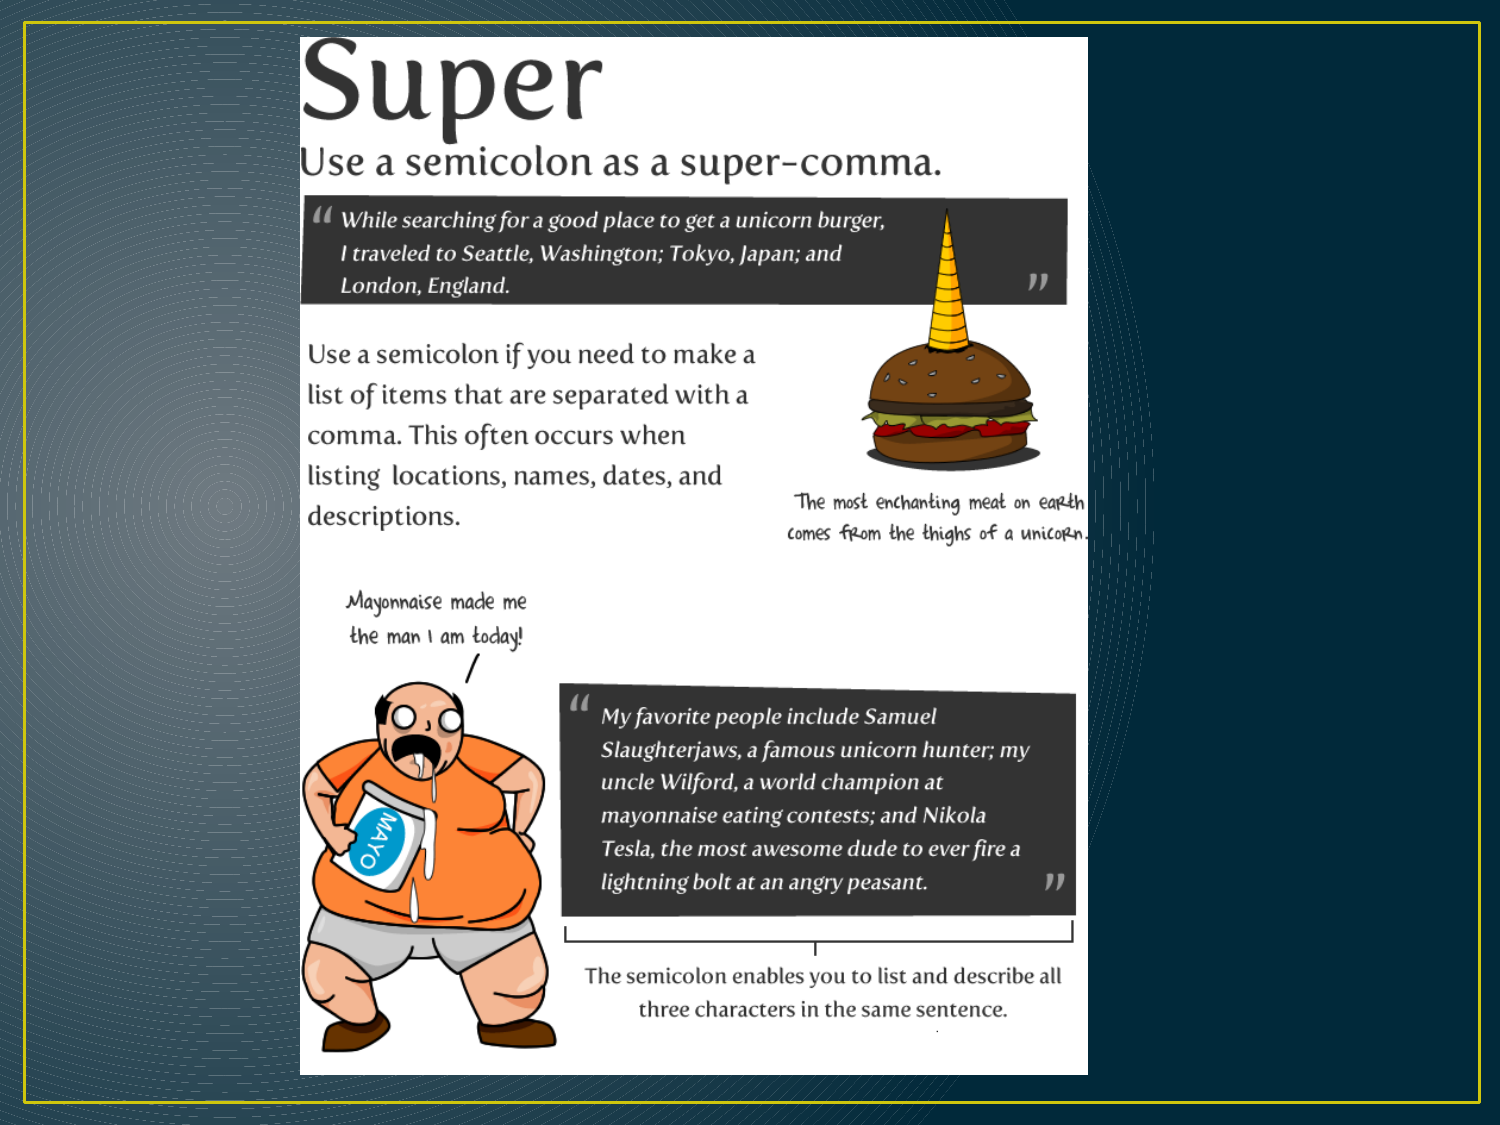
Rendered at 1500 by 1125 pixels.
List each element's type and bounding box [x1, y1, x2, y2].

picture [1089, 245, 1098, 302]
picture [1089, 711, 1098, 767]
picture [906, 1081, 921, 1089]
picture [299, 31, 1088, 1076]
